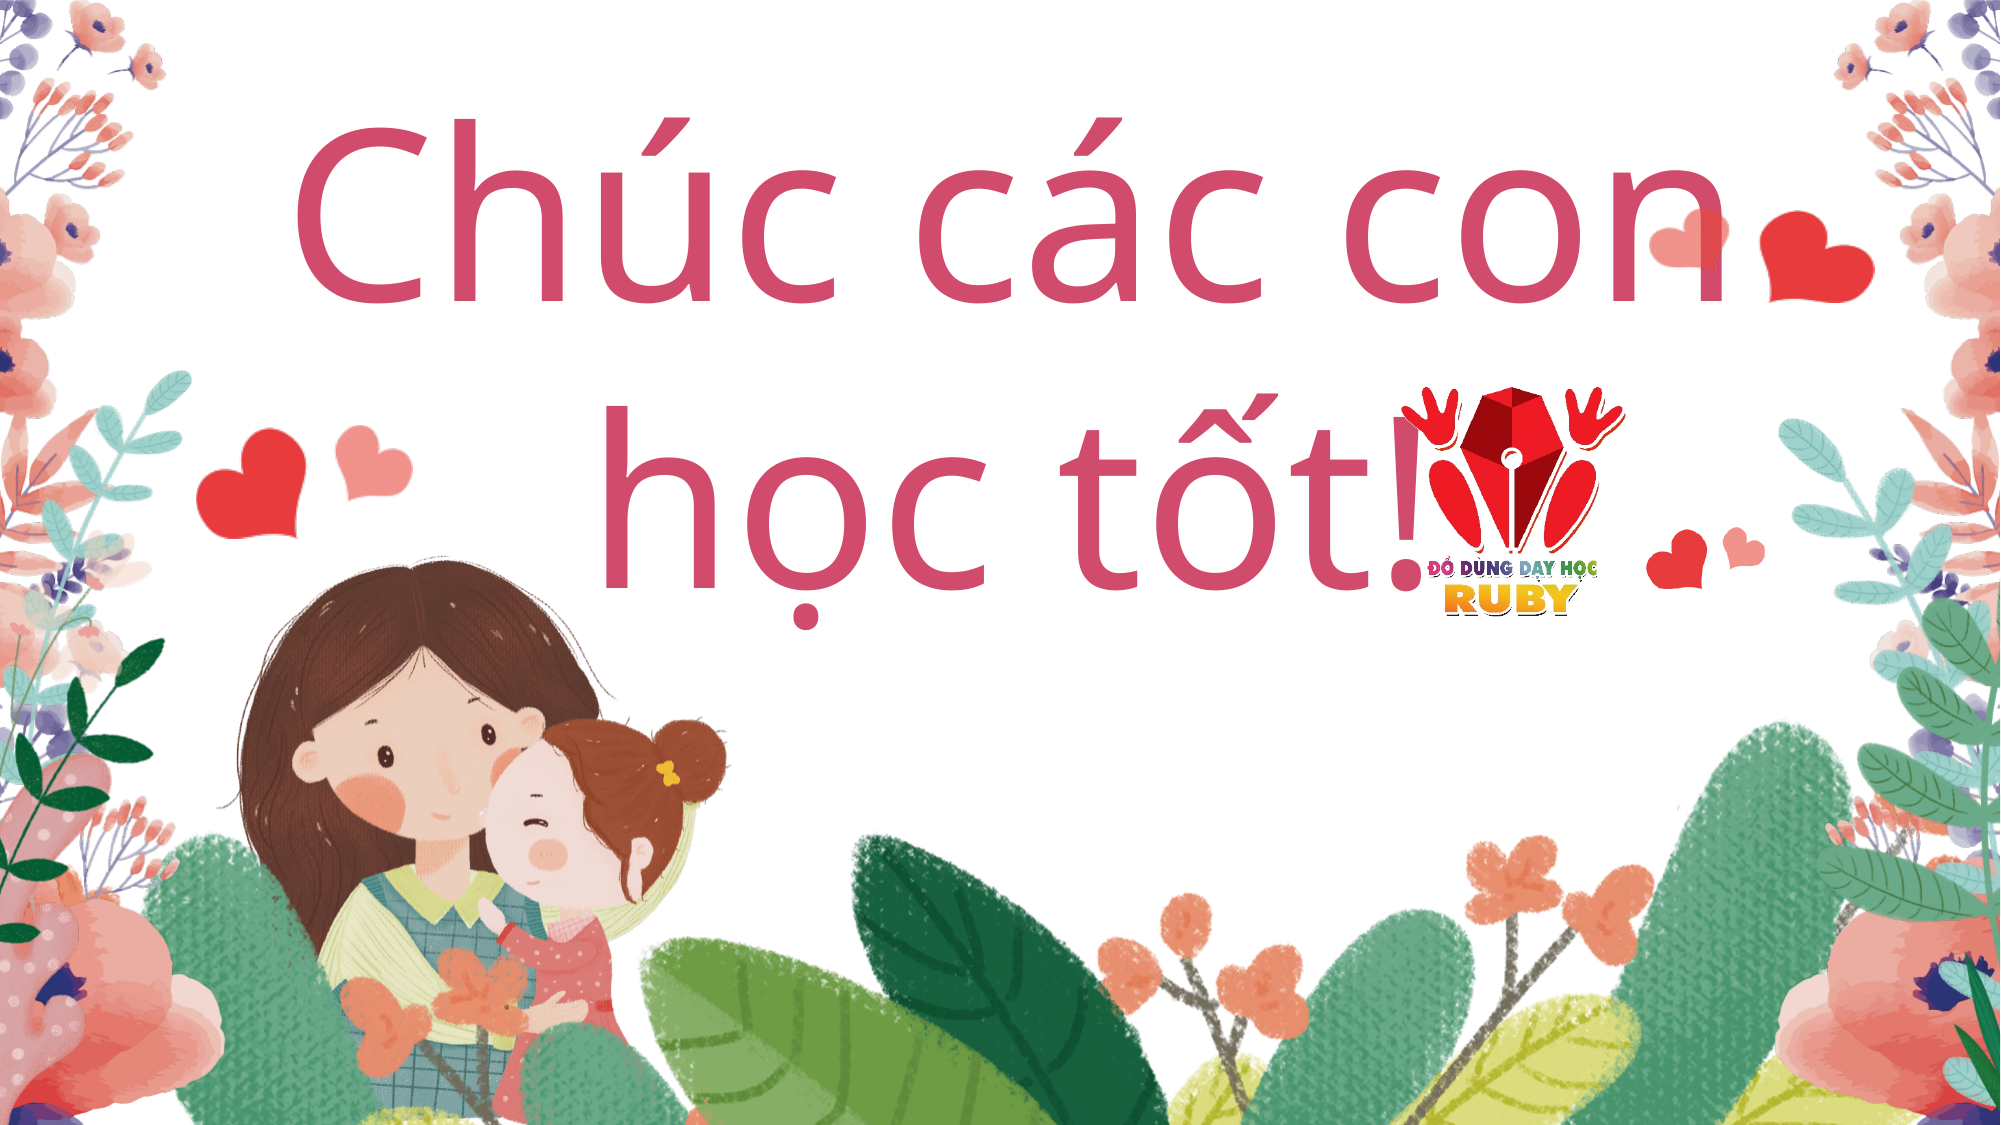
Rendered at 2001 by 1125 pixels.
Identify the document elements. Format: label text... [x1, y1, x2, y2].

picture [0, 0, 2001, 1125]
text_box Chúc các con học tốt! [268, 54, 1757, 645]
